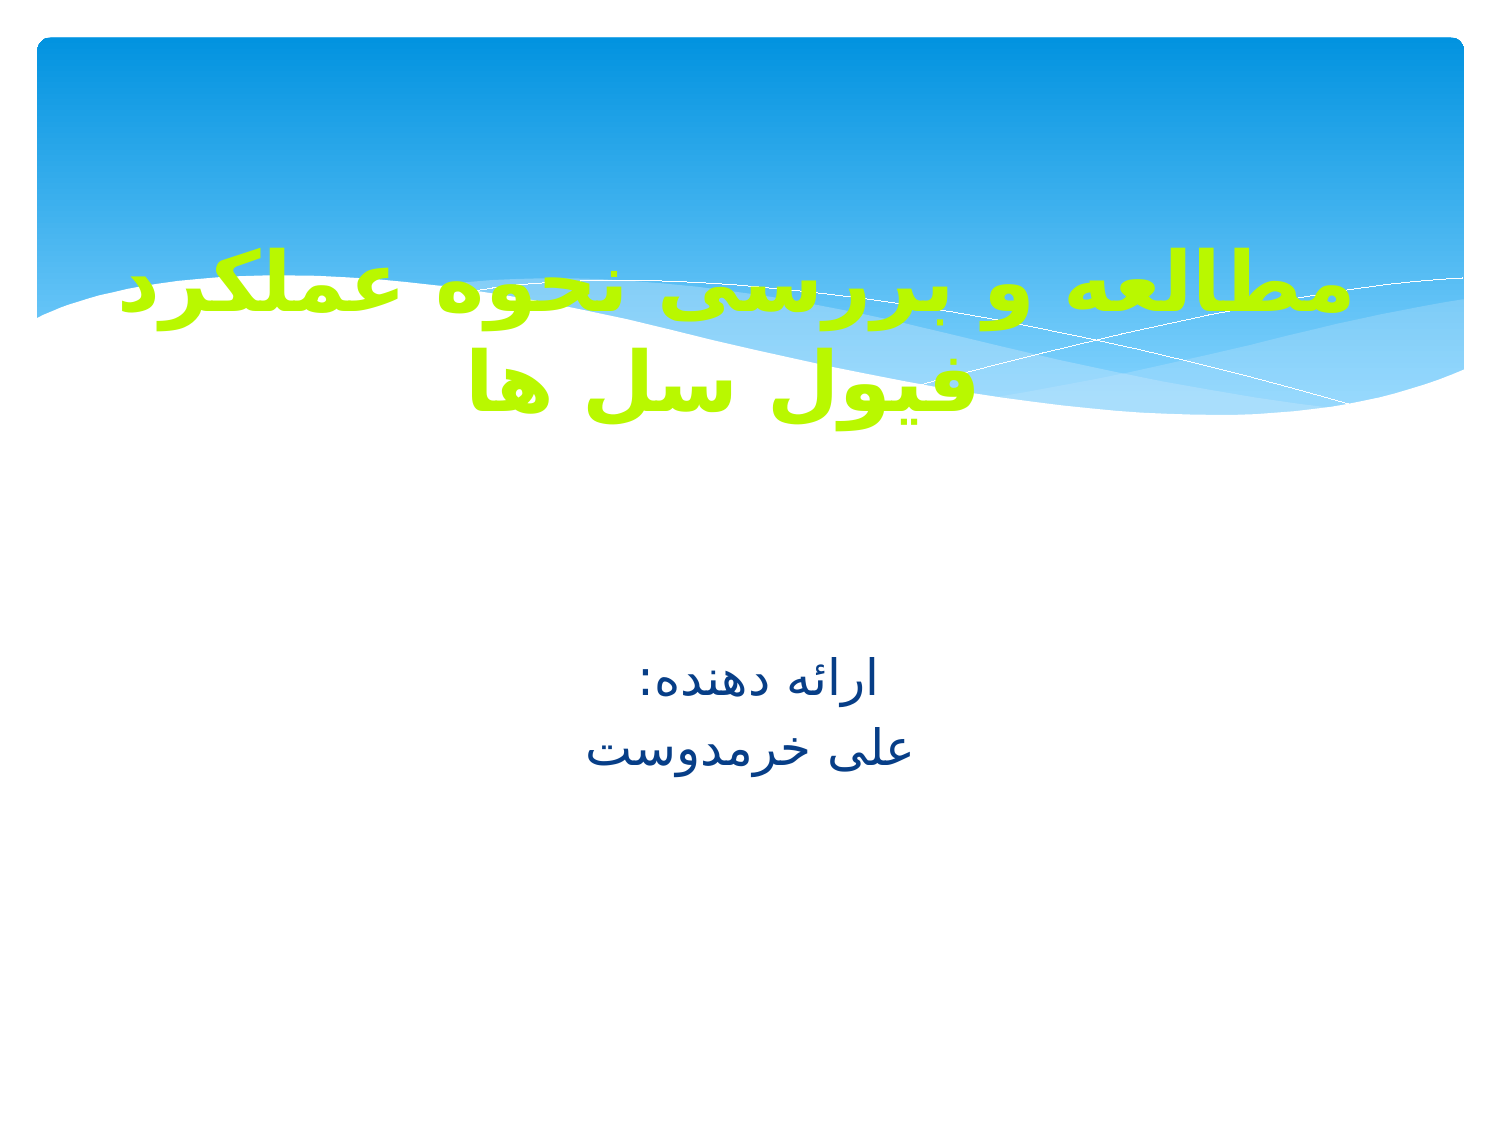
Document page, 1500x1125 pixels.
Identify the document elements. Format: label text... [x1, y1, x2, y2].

list ارائه دهنده: علی خرمدوست [143, 637, 1359, 1005]
title مطالعه و بررسی نحوه عملکرد فیول سل ها [62, 149, 1413, 506]
